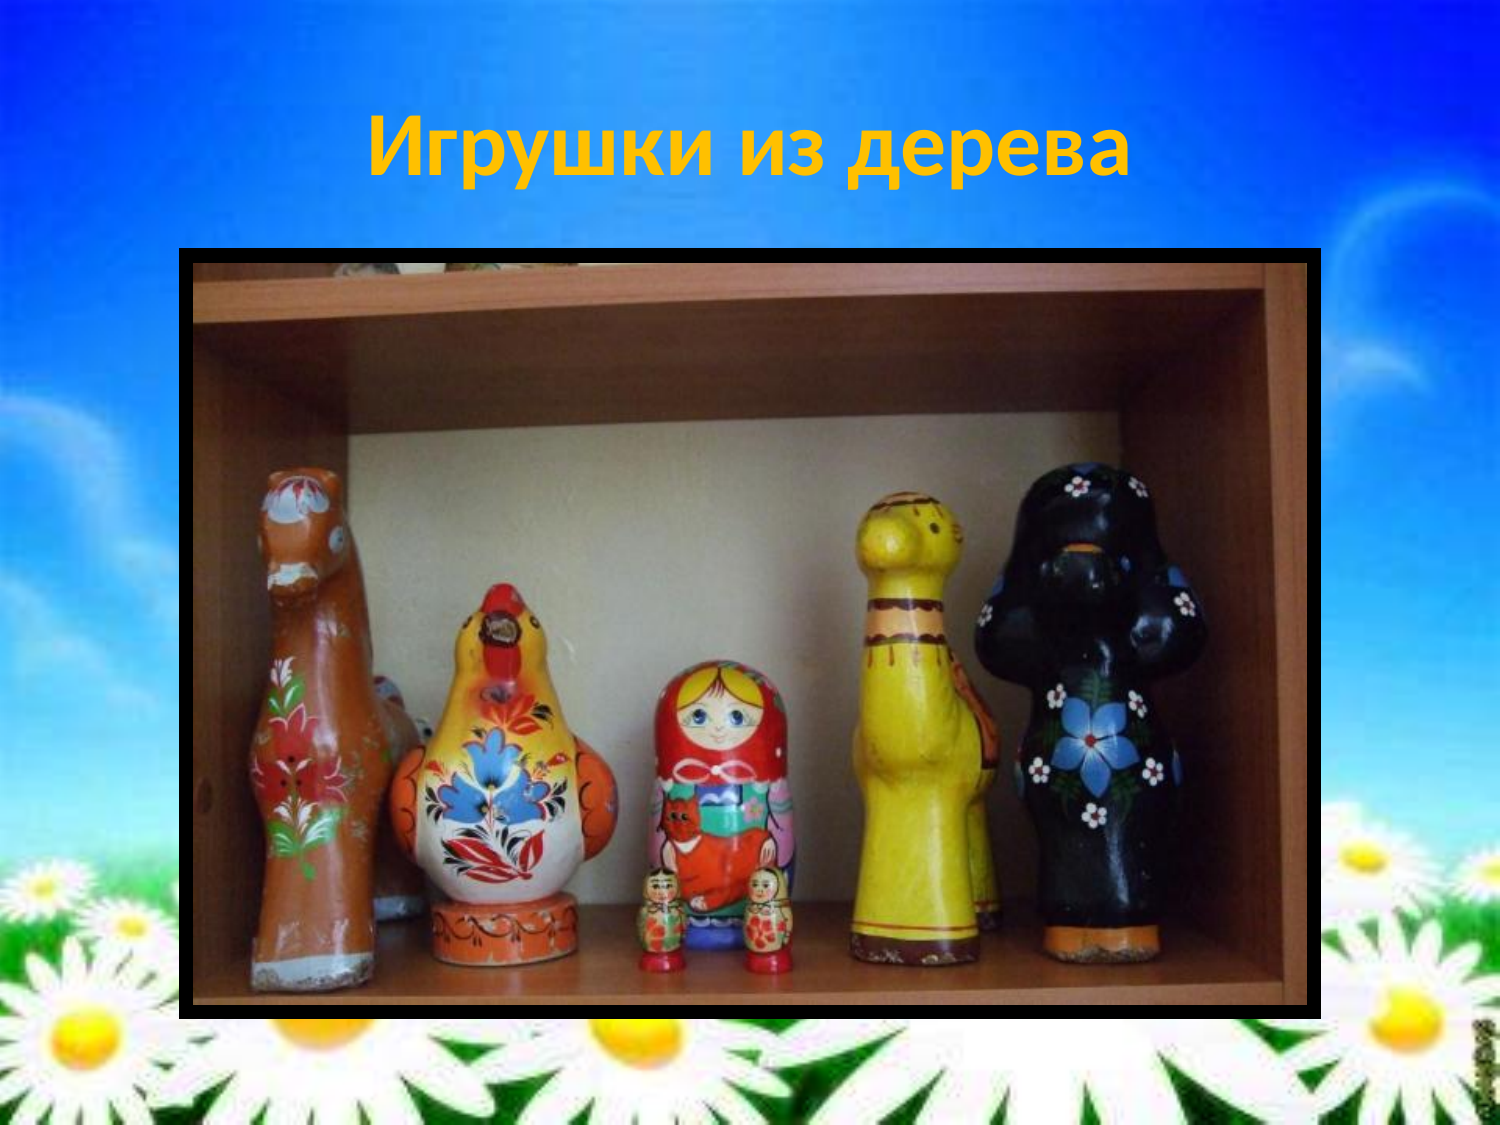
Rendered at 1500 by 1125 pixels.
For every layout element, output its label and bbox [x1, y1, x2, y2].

list [192, 262, 1307, 1006]
picture [0, 0, 1500, 1125]
